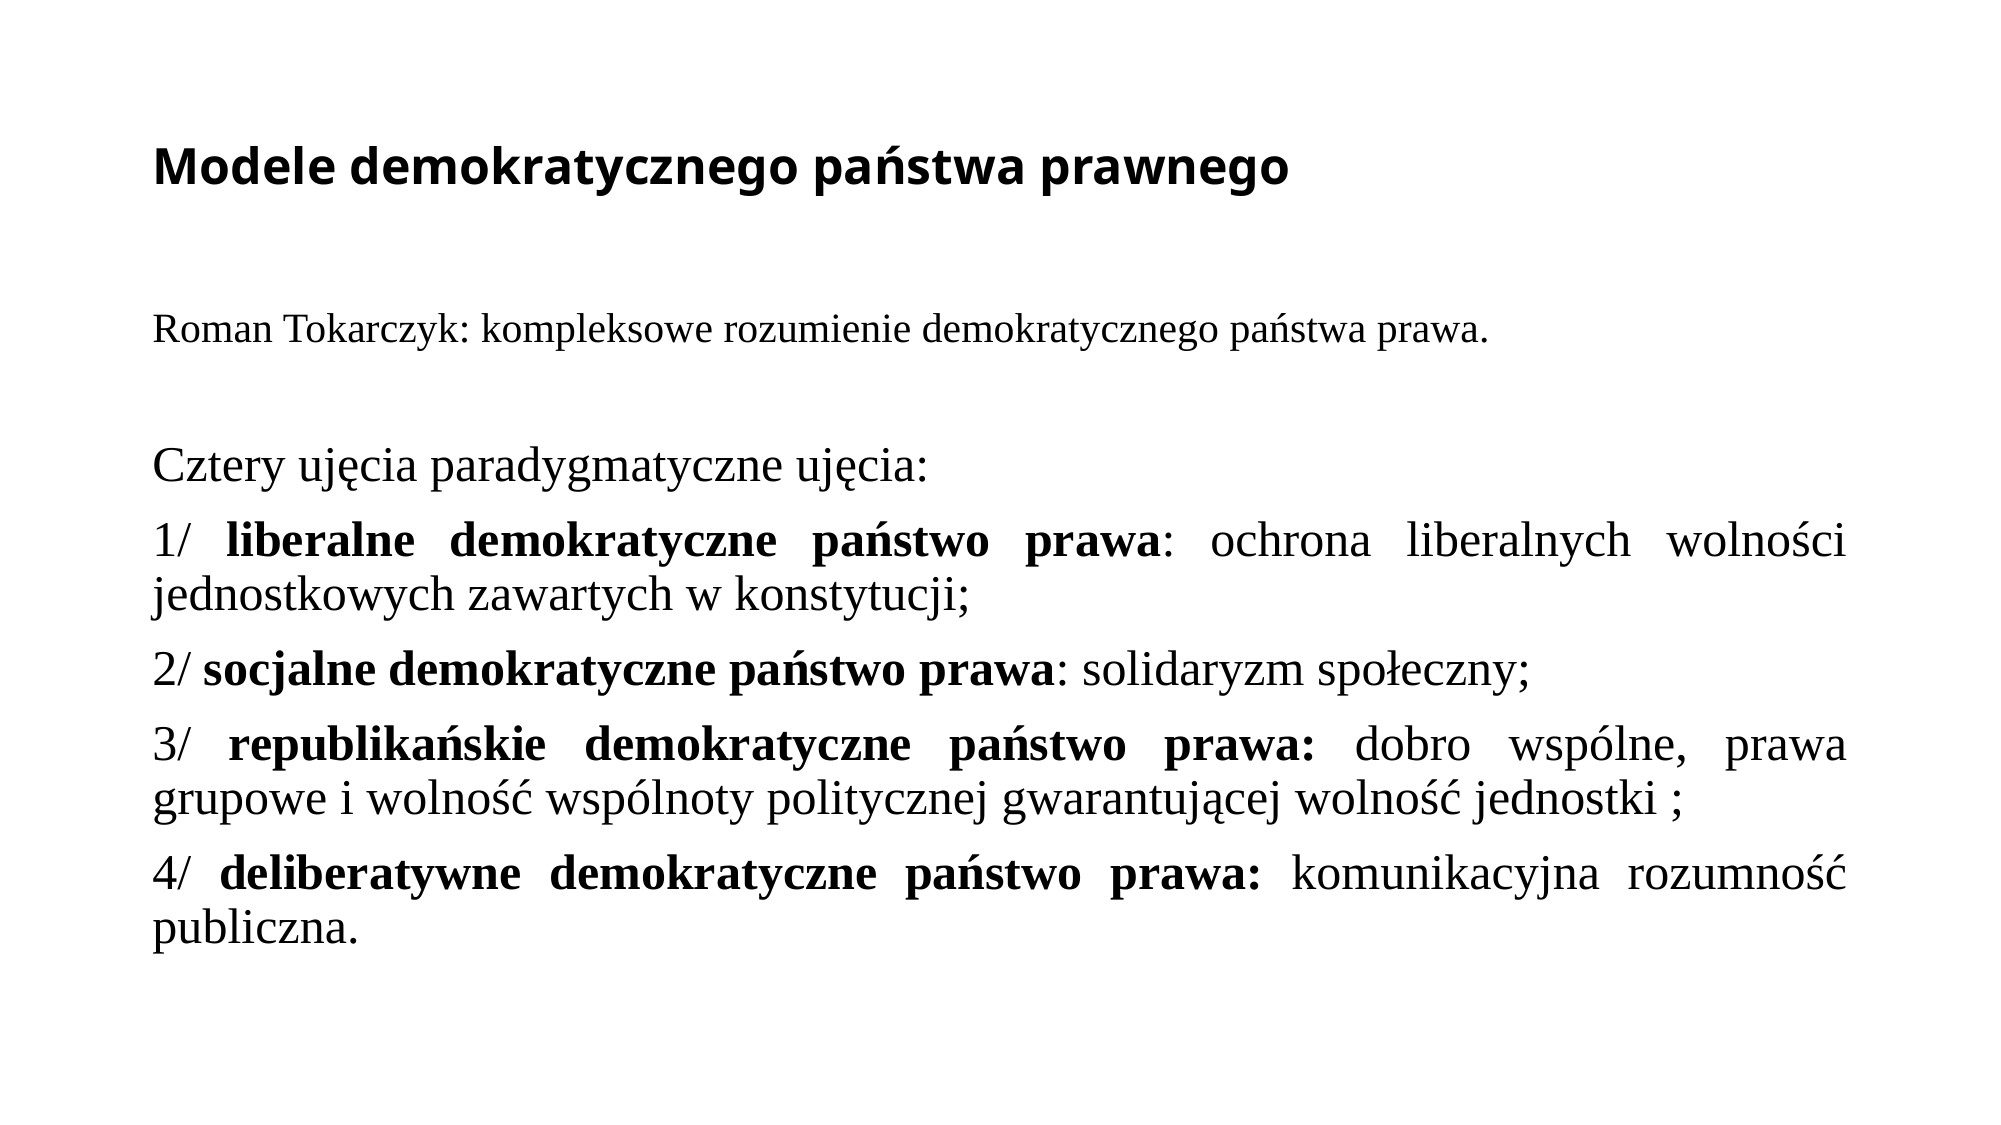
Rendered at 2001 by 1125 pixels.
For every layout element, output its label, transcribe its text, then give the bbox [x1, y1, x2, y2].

list Roman Tokarczyk: kompleksowe rozumienie demokratycznego państwa prawa. Cztery ujęcia paradygmatyczne ujęcia: 1/ liberalne demokratyczne państwo prawa: ochrona liberalnych wolności jednostkowych zawartych w konstytucji; 2/ socjalne demokratyczne państwo prawa: solidaryzm społeczny; 3/ republikańskie demokratyczne państwo prawa: dobro wspólne, prawa grupowe i wolność wspólnoty politycznej gwarantującej wolność jednostki ; 4/ deliberatywne demokratyczne państwo prawa: komunikacyjna rozumność publiczna. [137, 299, 1863, 1014]
title Modele demokratycznego państwa prawnego [137, 59, 1863, 278]
